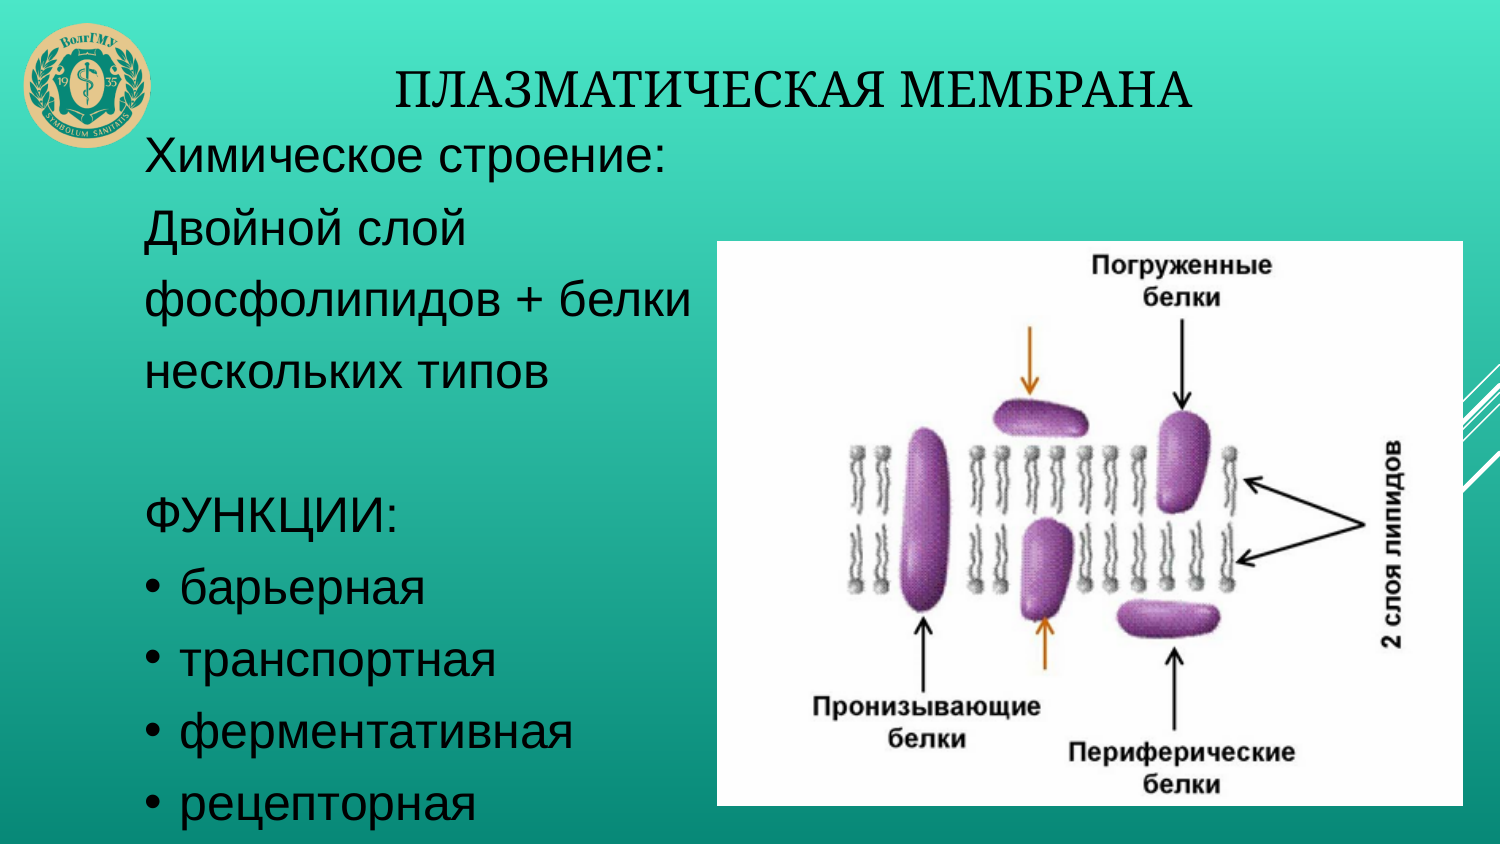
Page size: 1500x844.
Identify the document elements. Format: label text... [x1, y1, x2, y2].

text_box Химическое строение: Двойной слой фосфолипидов + белки нескольких типов ФУНКЦИИ: барьерная транспортная ферментативная рецепторная [133, 105, 778, 837]
picture [23, 23, 155, 149]
picture [717, 241, 1463, 806]
title Плазматическая мембрана [174, 37, 1413, 137]
